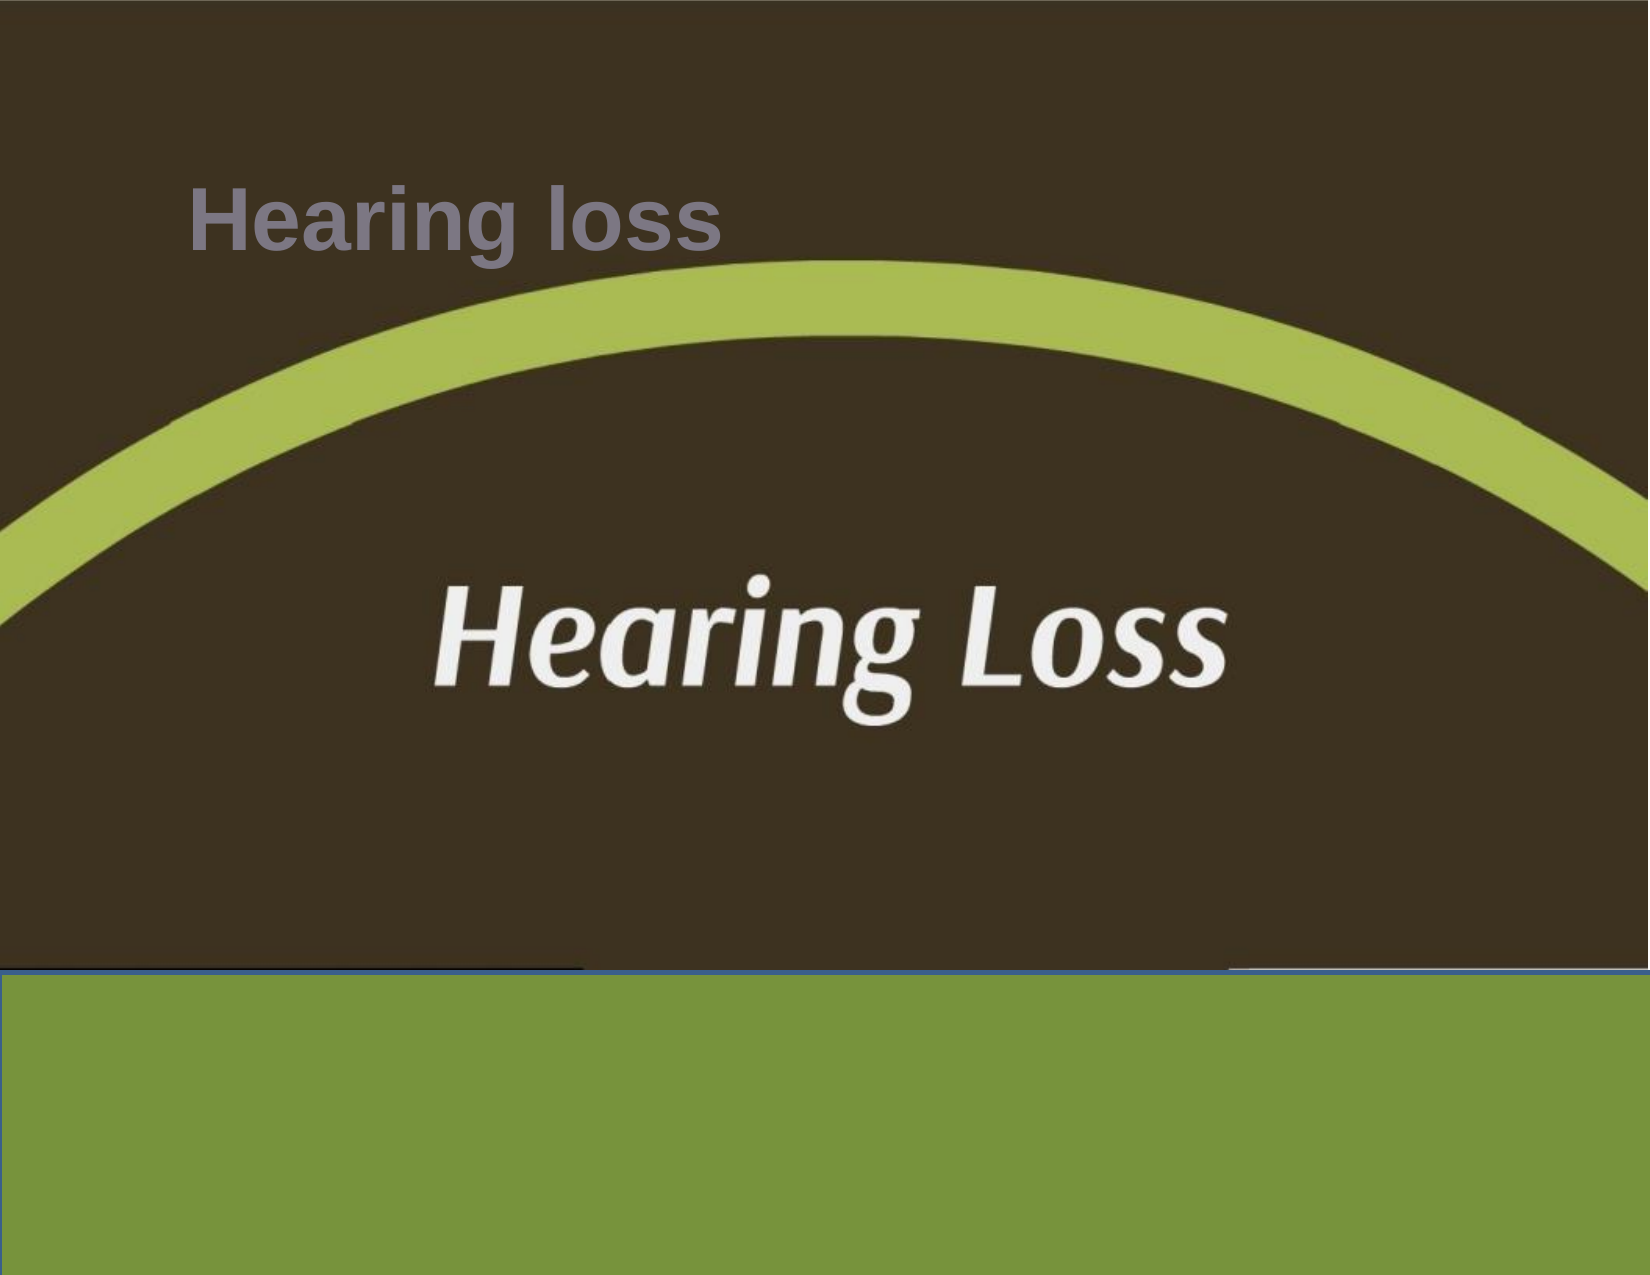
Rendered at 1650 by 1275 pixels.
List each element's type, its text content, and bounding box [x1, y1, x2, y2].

text_box [0, 0, 1648, 970]
text_box [0, 970, 1650, 1275]
title Hearing loss [137, 161, 1513, 270]
